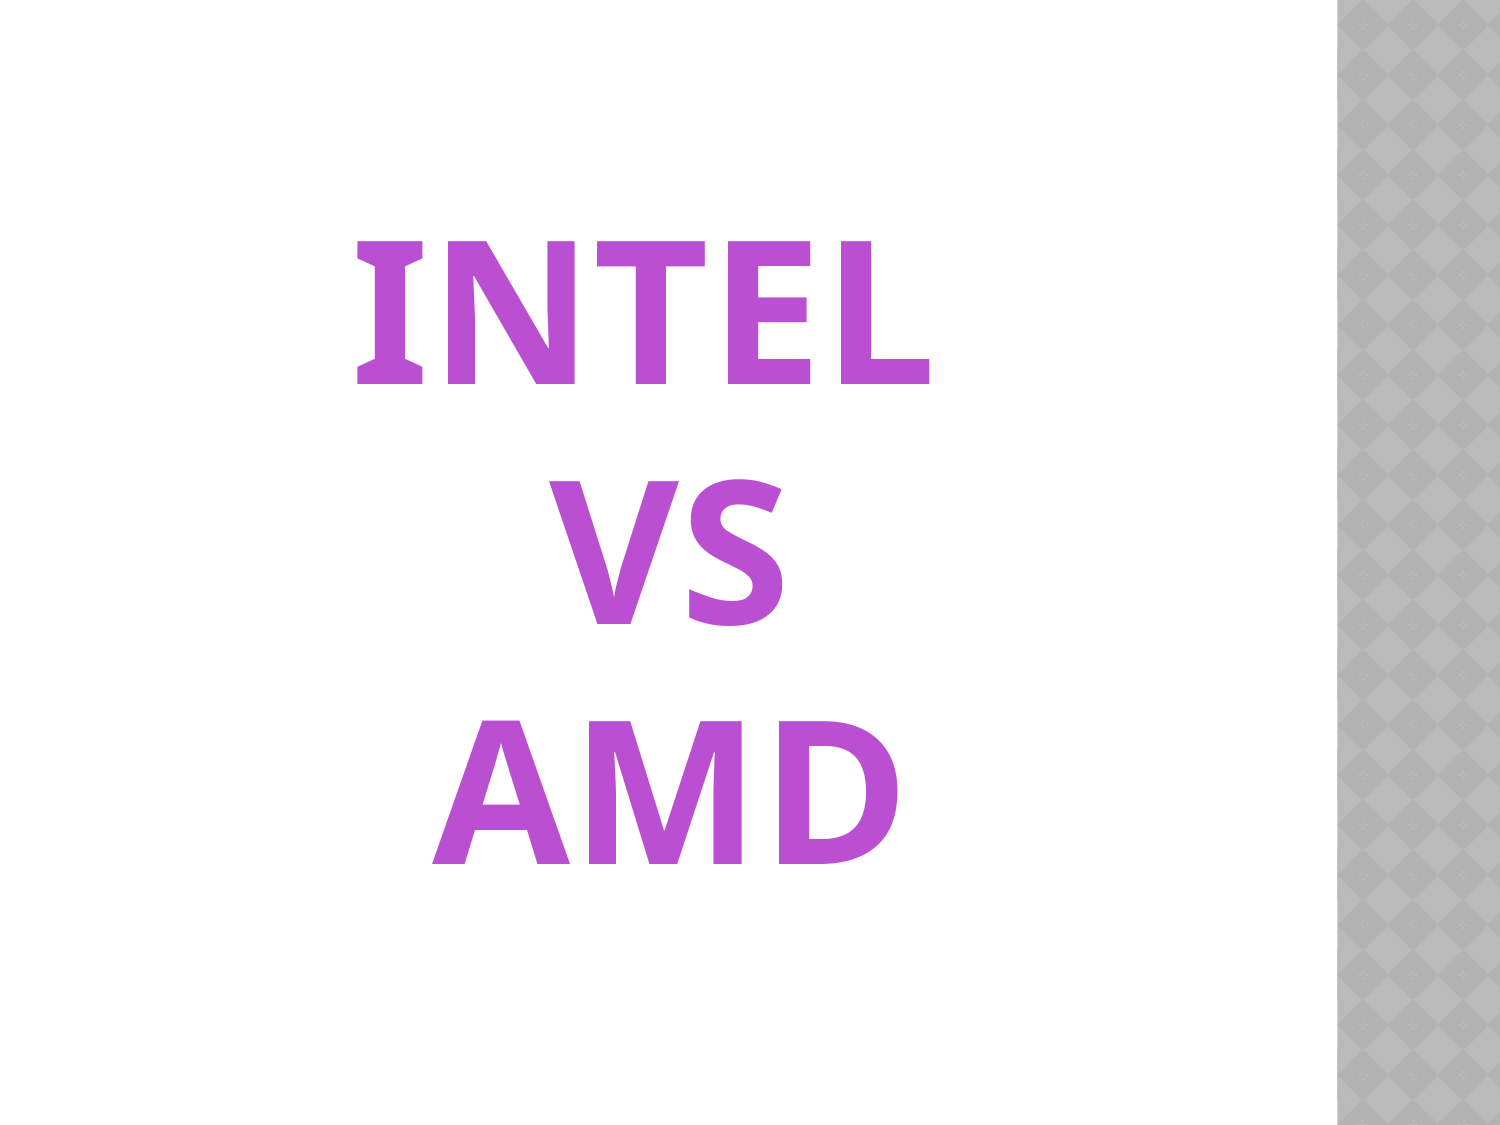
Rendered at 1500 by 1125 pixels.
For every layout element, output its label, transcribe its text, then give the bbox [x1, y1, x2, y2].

title INTEL VS AMD [171, 184, 1172, 894]
